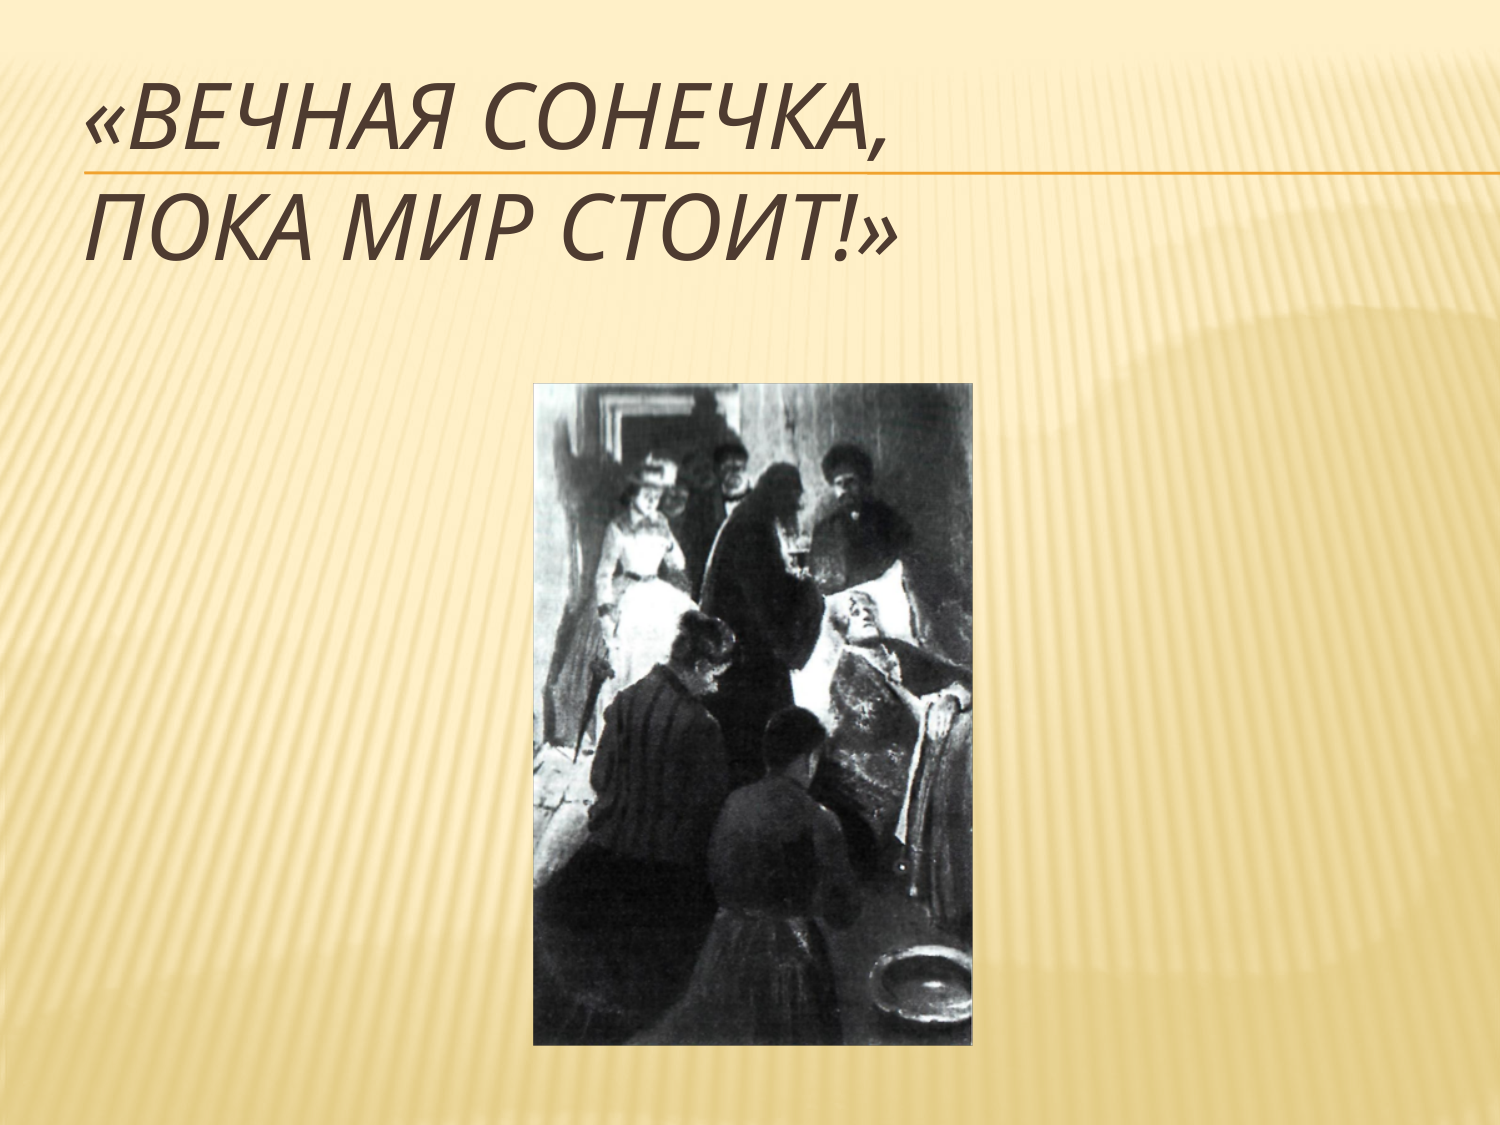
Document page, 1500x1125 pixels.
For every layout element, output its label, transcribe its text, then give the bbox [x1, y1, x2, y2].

title «Вечная Сонечка, пока мир стоит!» [67, 48, 1437, 287]
picture [532, 381, 974, 1048]
